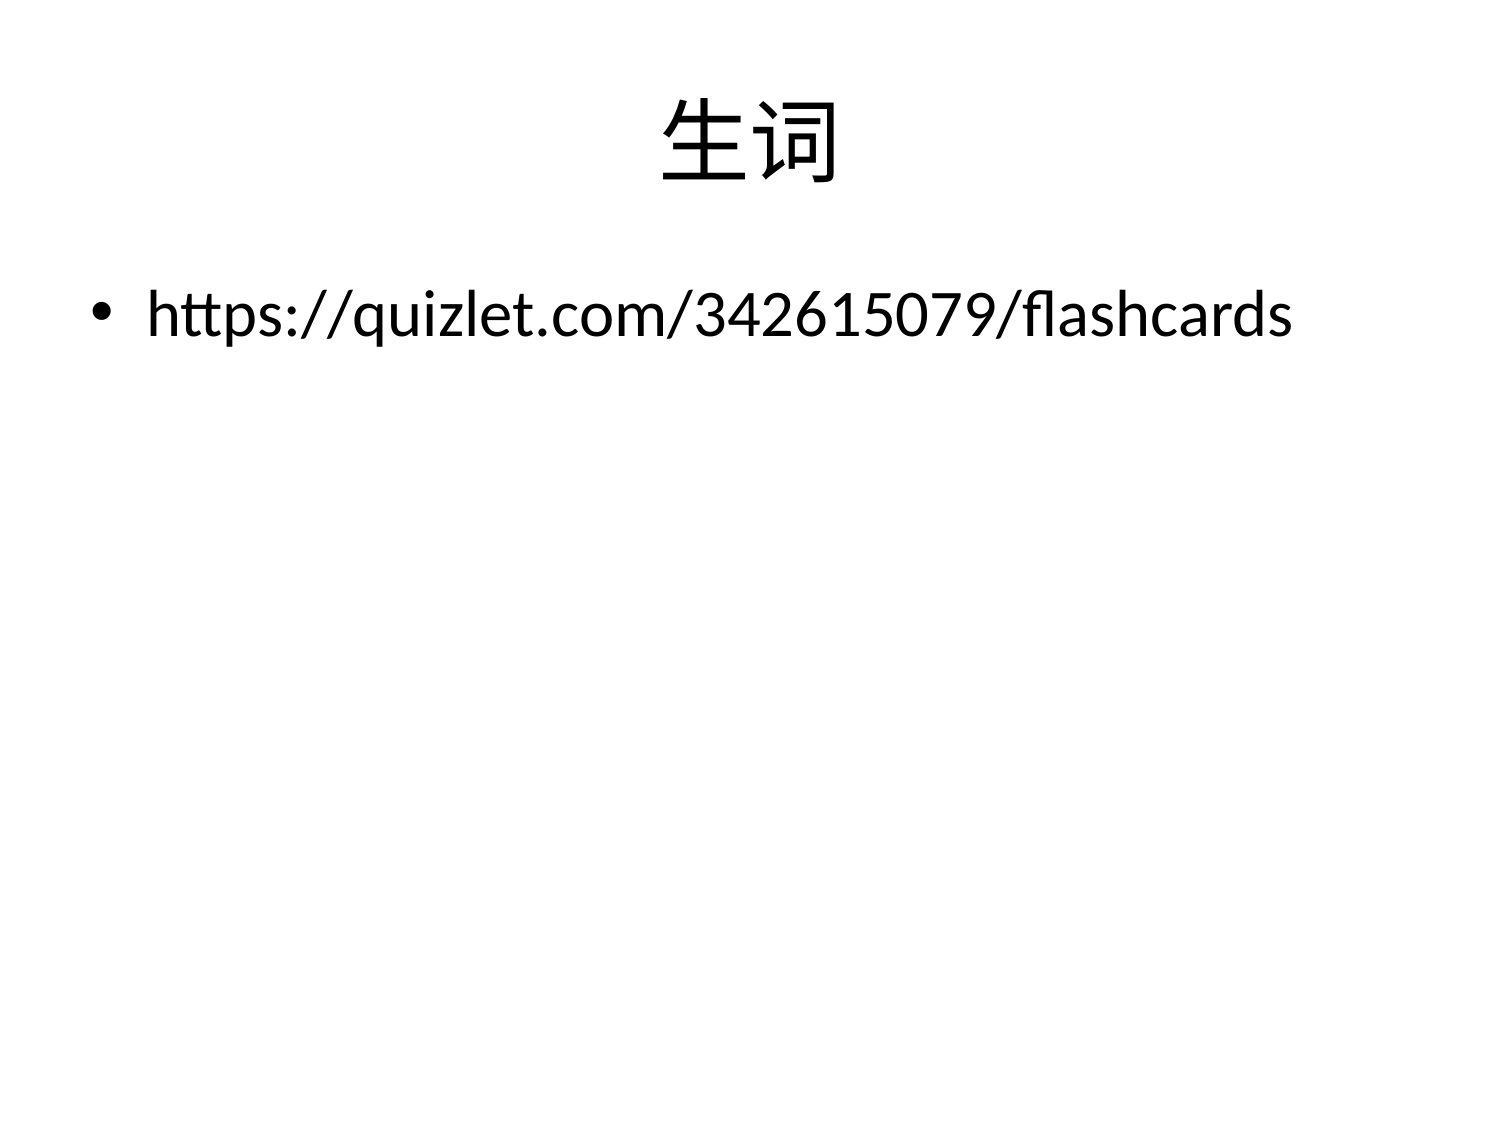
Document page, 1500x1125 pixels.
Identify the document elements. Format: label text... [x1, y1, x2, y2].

title 生词 [75, 45, 1425, 233]
list https://quizlet.com/342615079/flashcards [75, 262, 1425, 1005]
